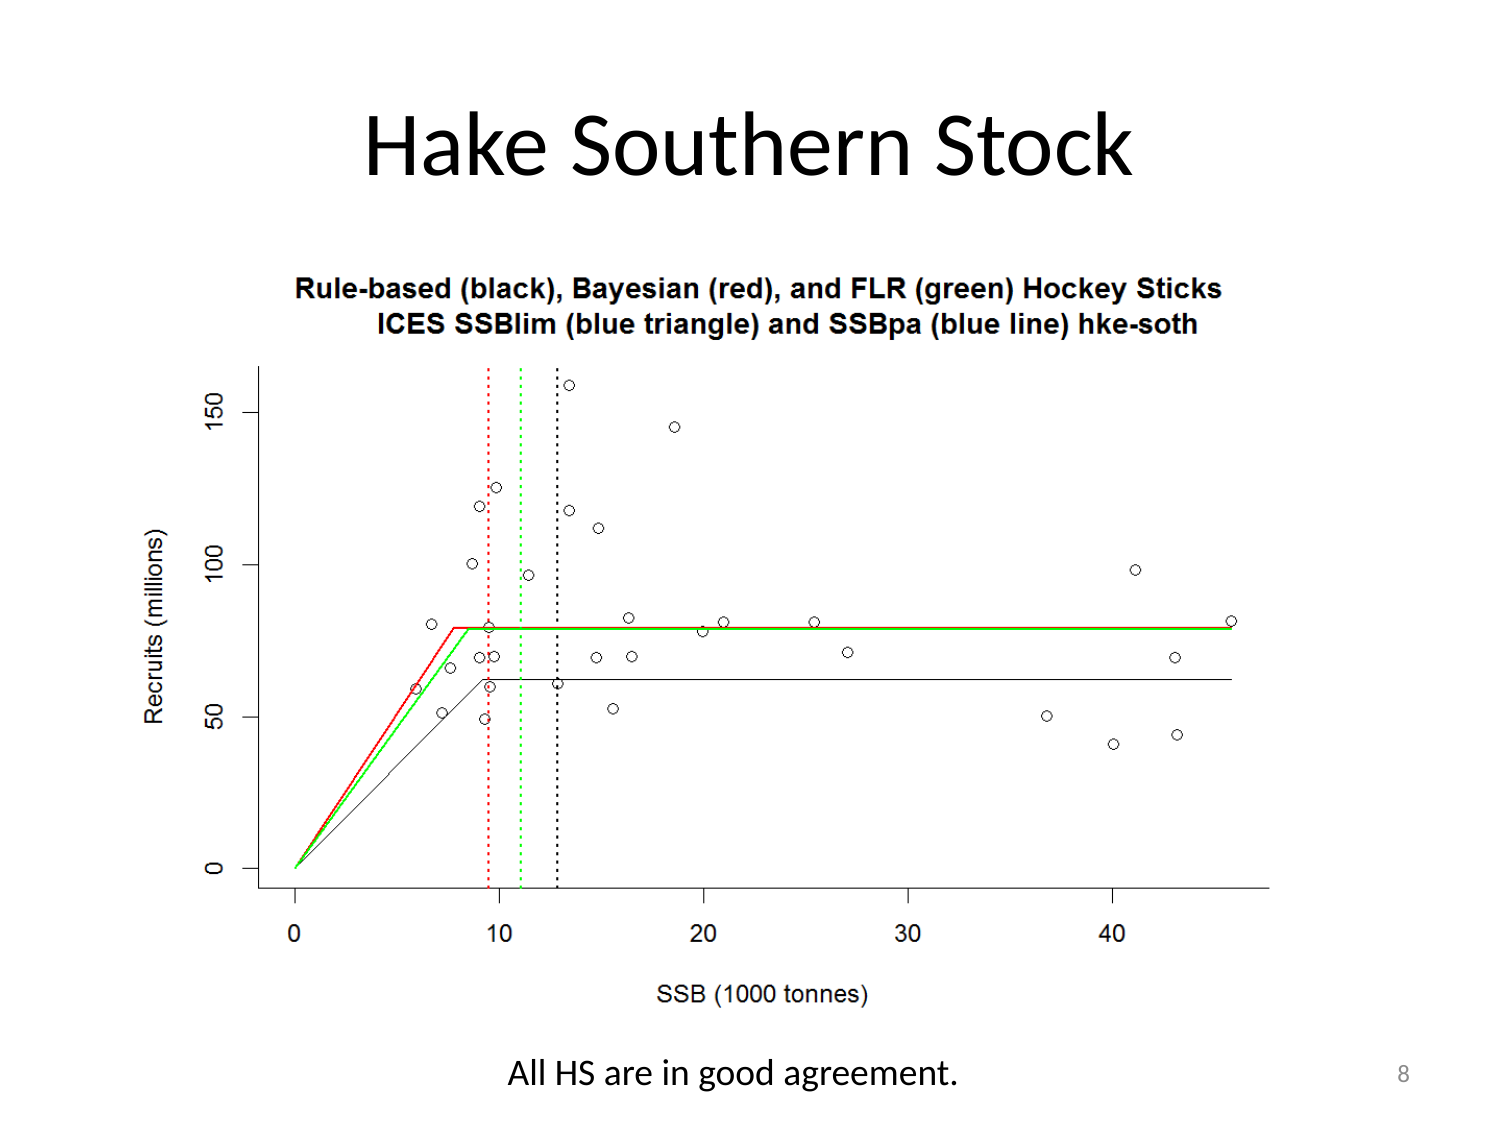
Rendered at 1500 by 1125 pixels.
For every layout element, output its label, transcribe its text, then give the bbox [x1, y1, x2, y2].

slide_number 8 [1074, 1042, 1425, 1103]
title Hake Southern Stock [75, 45, 1425, 233]
picture [135, 243, 1332, 1041]
text_box All HS are in good agreement. [492, 1050, 975, 1101]
